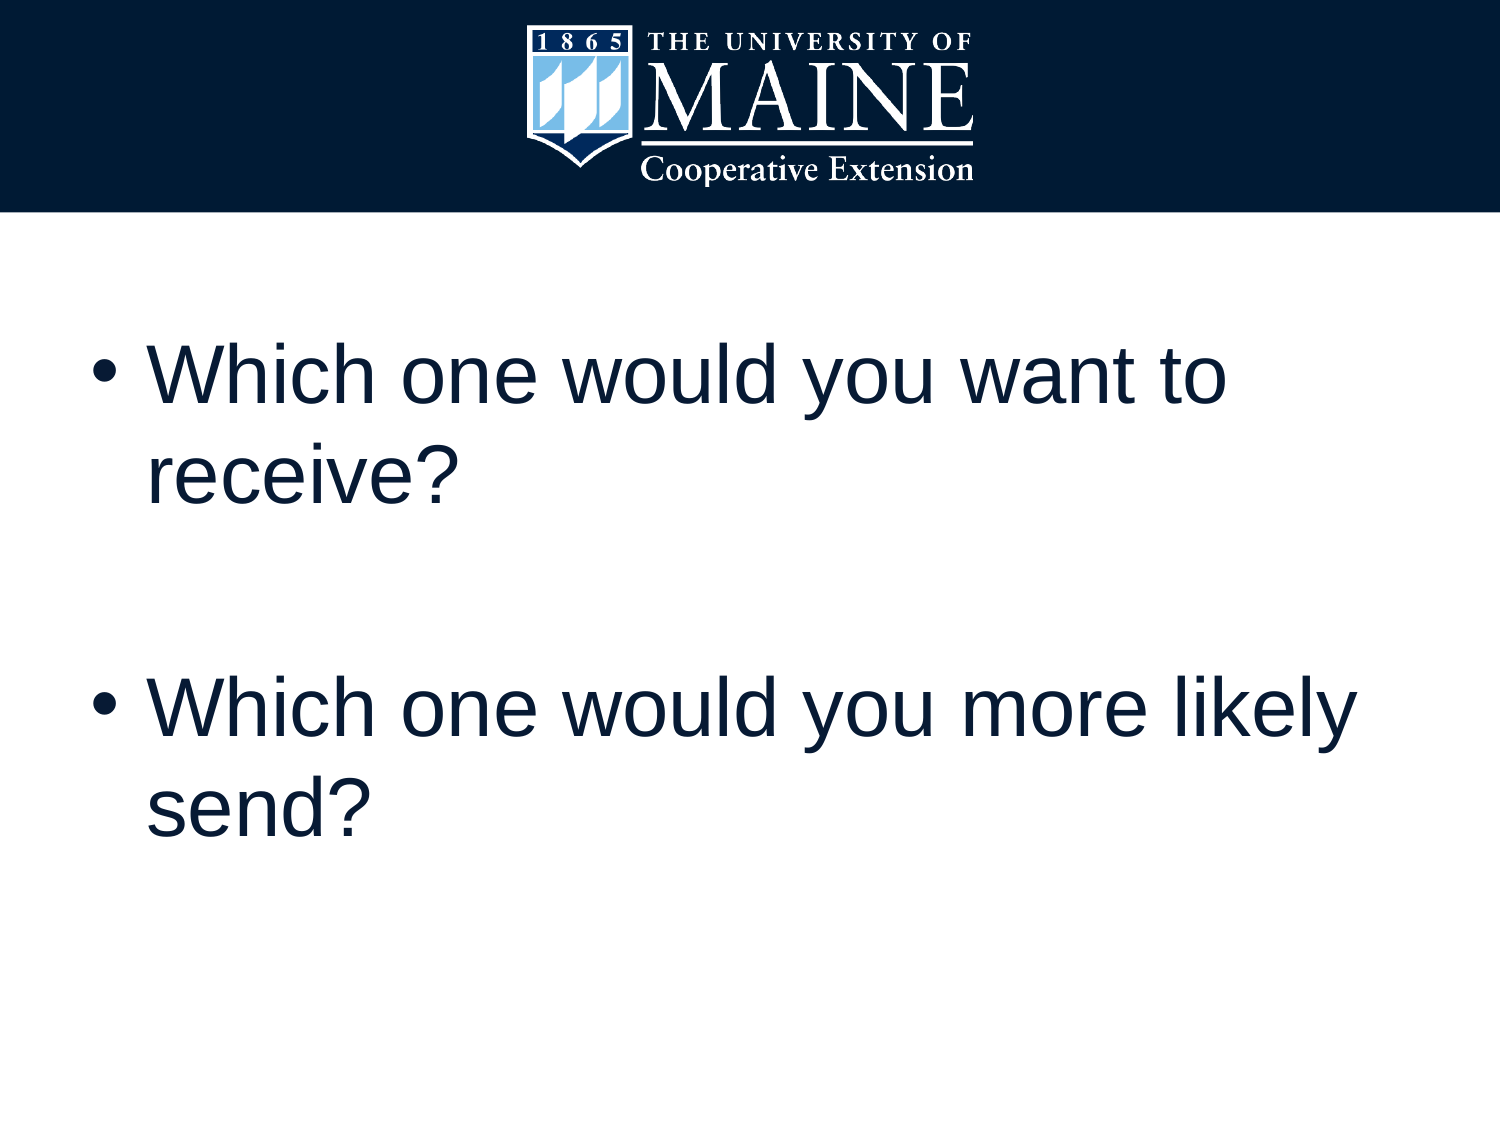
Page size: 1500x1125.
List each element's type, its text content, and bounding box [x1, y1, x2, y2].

list Which one would you want to receive? Which one would you more likely send? [75, 312, 1425, 1005]
